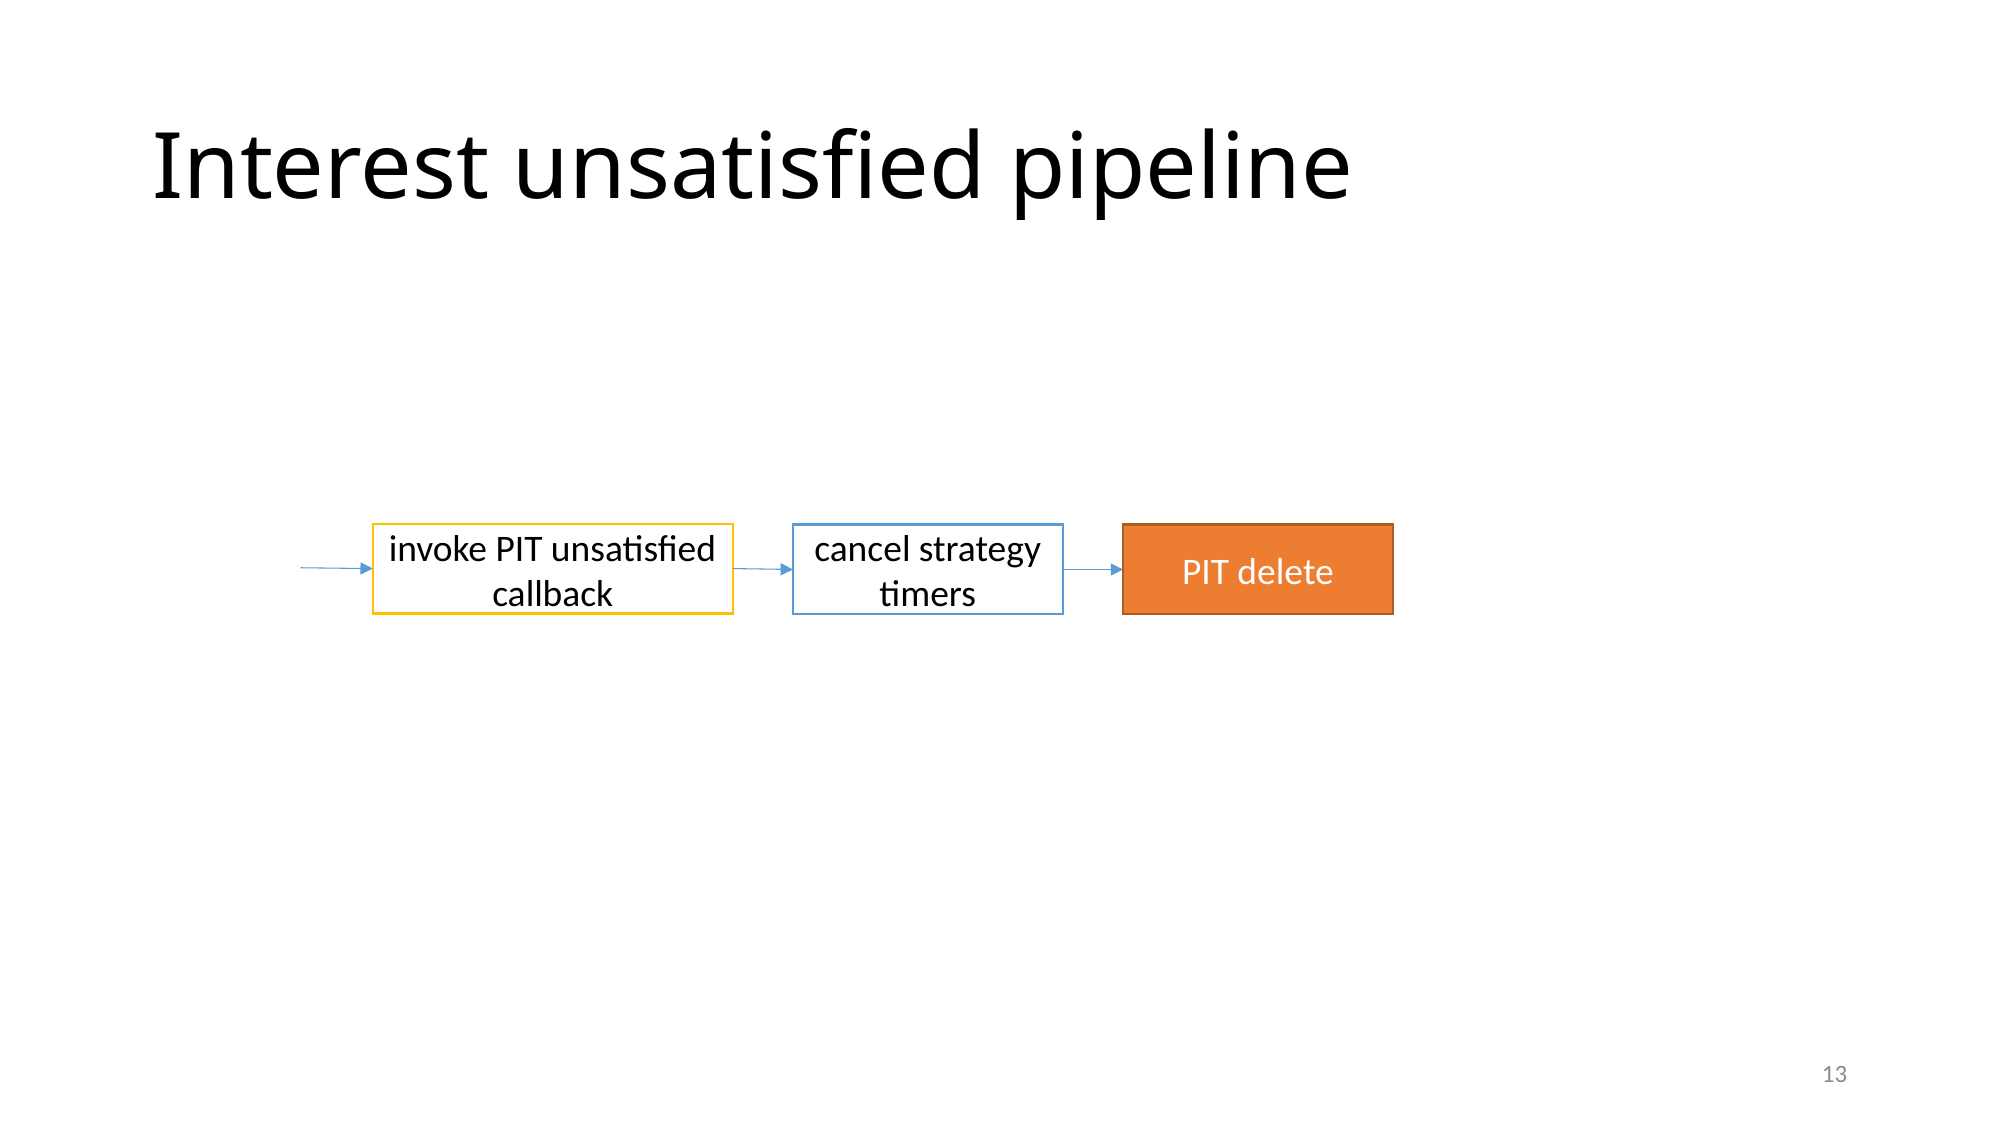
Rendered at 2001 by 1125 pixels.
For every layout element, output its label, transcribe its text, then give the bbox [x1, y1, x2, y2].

text_box invoke PIT unsatisfied callback [372, 523, 734, 615]
text_box cancel strategy timers [792, 523, 1064, 615]
title Interest unsatisfied pipeline [137, 59, 1863, 278]
slide_number 13 [1412, 1042, 1863, 1103]
text_box PIT delete [1122, 523, 1394, 615]
